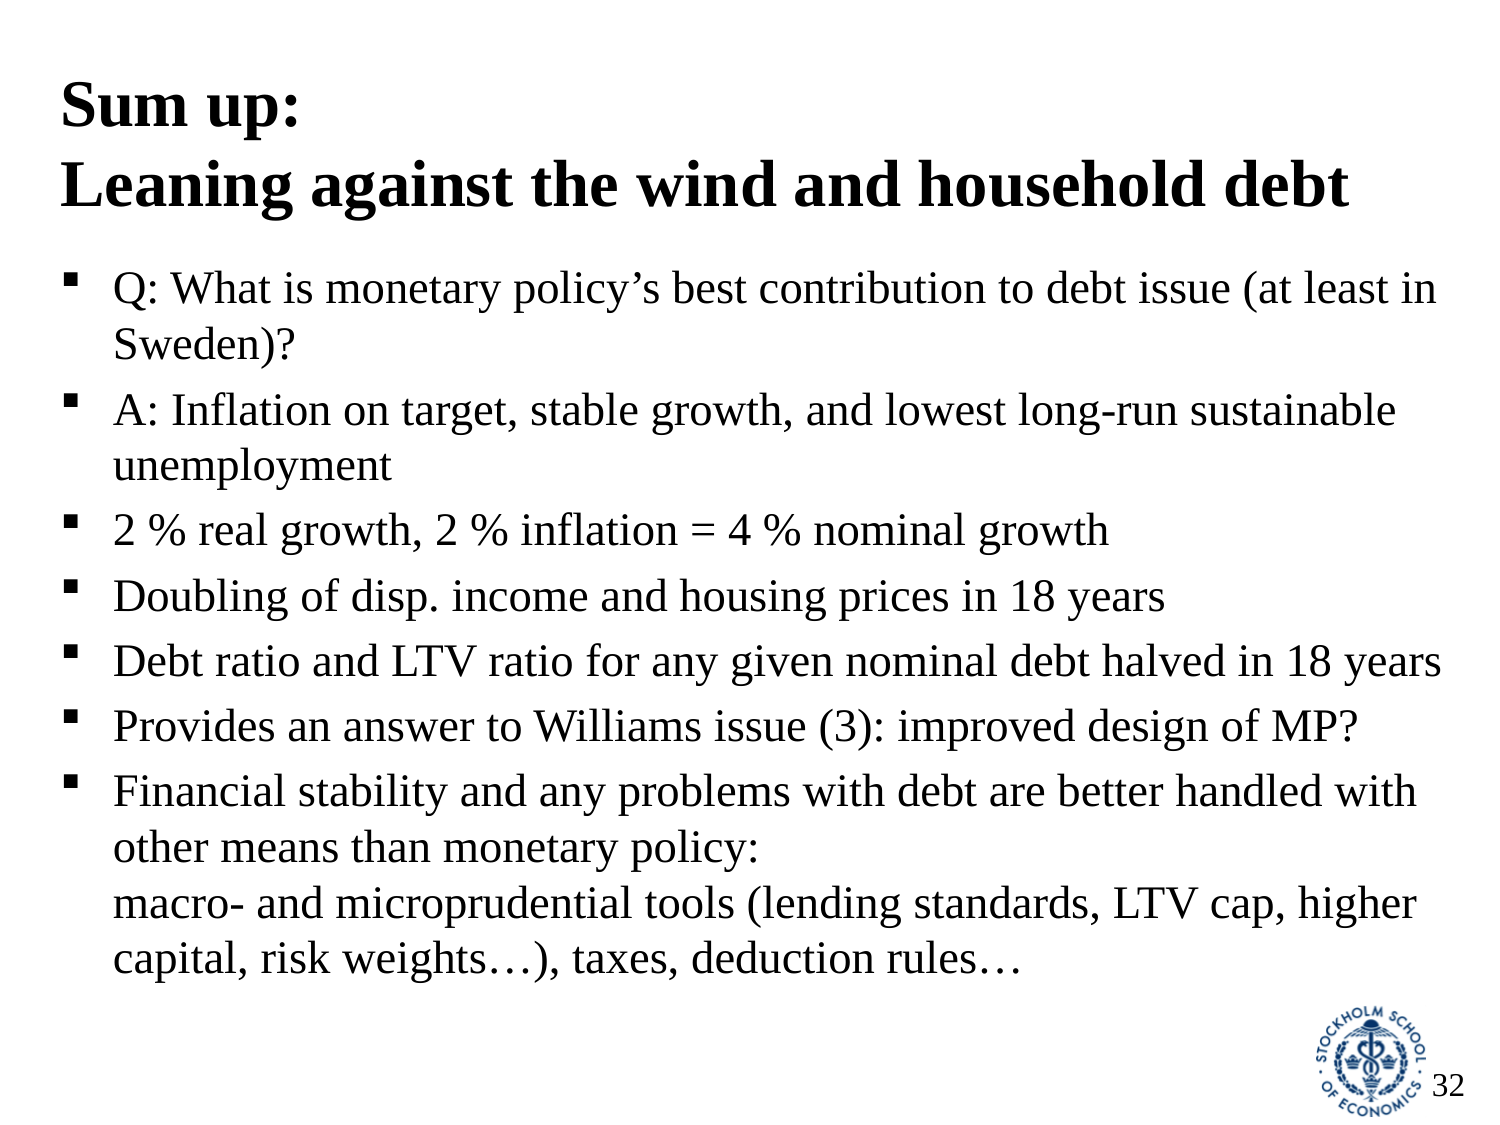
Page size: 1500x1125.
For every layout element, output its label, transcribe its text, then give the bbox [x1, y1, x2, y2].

list Q: What is monetary policy’s best contribution to debt issue (at least in Sweden)? A: Inflation on target, stable growth, and lowest long-run sustainable unemployment 2 % real growth, 2 % inflation = 4 % nominal growth Doubling of disp. income and housing prices in 18 years Debt ratio and LTV ratio for any given nominal debt halved in 18 years Provides an answer to Williams issue (3): improved design of MP? Financial stability and any problems with debt are better handled with other means than monetary policy: macro- and microprudential tools (lending standards, LTV cap, higher capital, risk weights…), taxes, deduction rules… [44, 249, 1461, 1010]
title Sum up: Leaning against the wind and household debt [44, 39, 1461, 228]
picture [1316, 1010, 1427, 1118]
